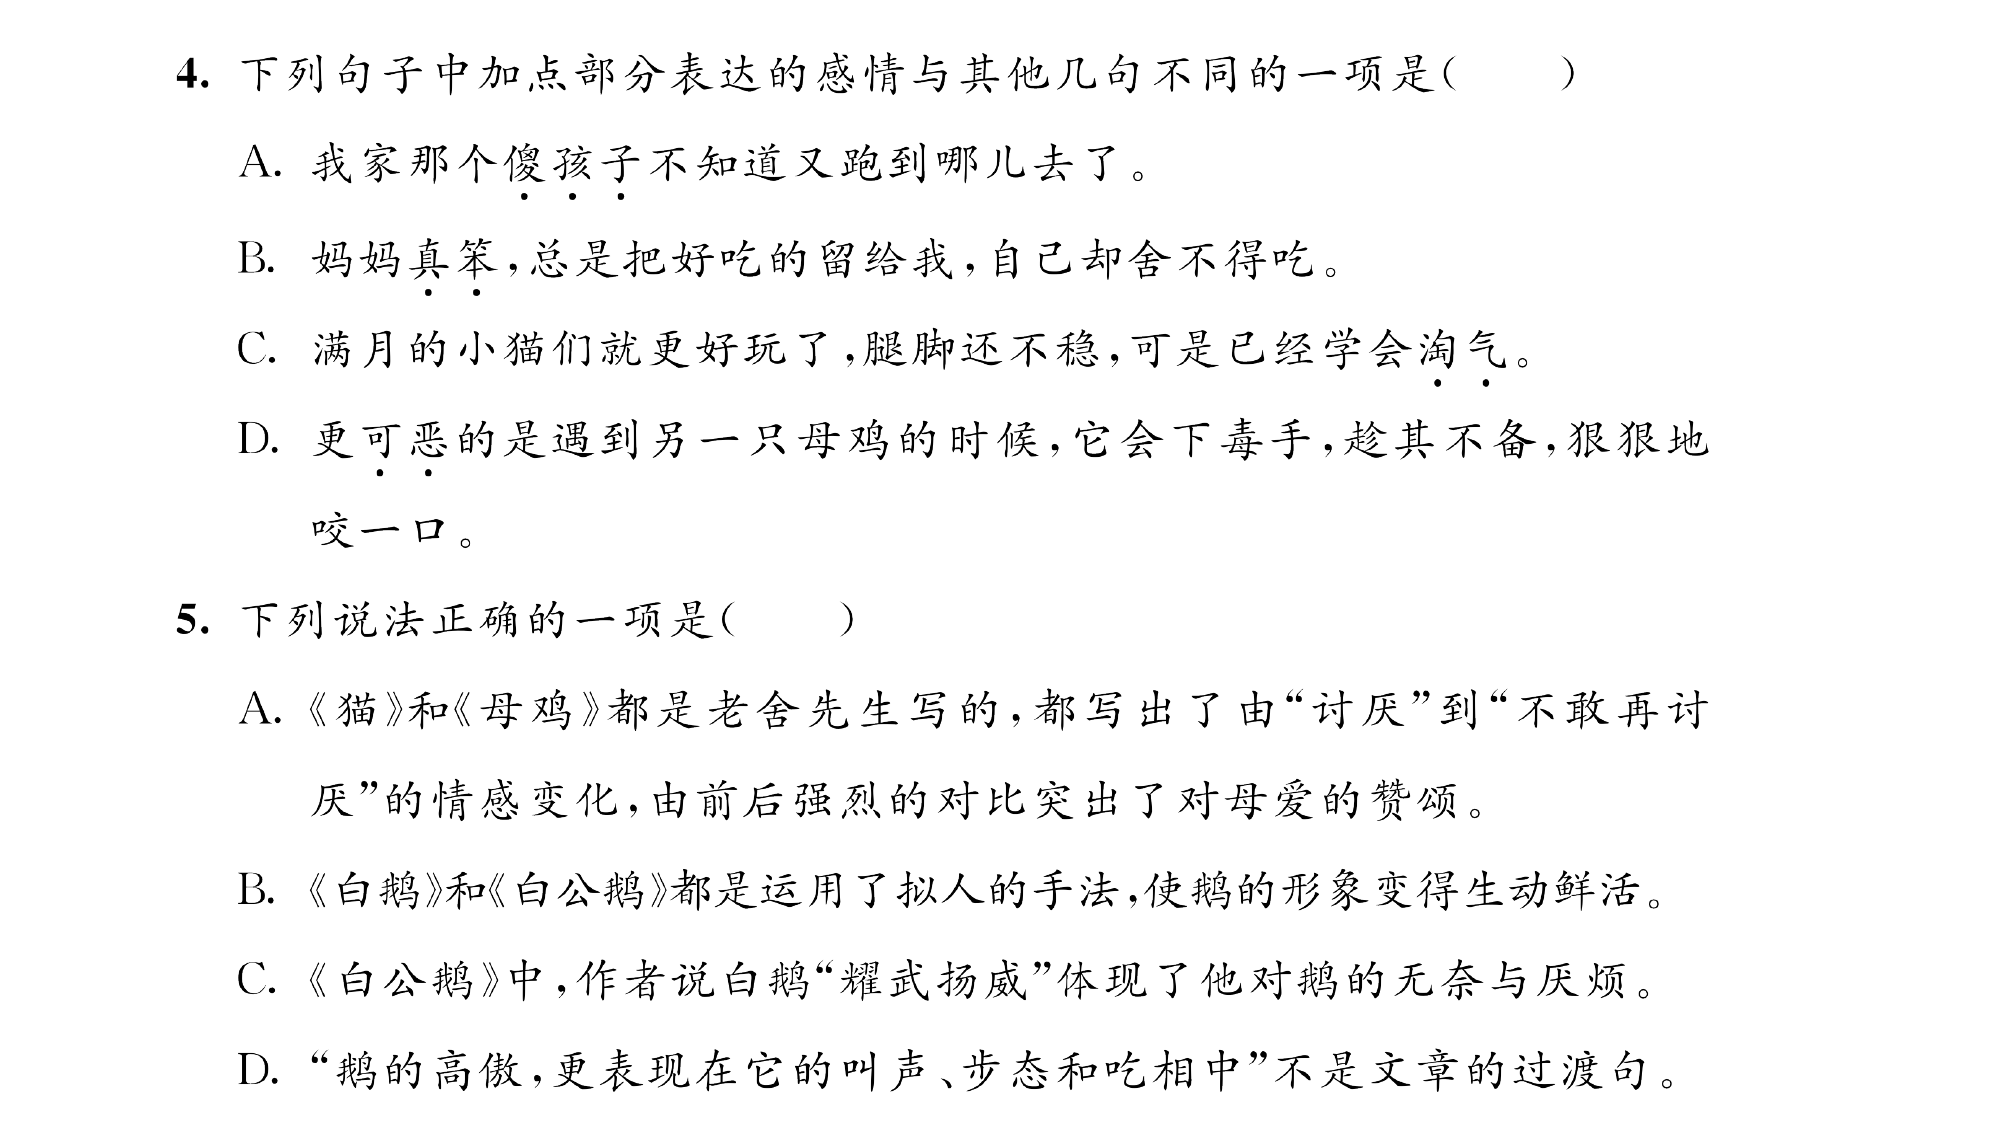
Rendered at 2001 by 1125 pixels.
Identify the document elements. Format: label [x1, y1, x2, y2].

picture [173, 30, 1811, 1116]
